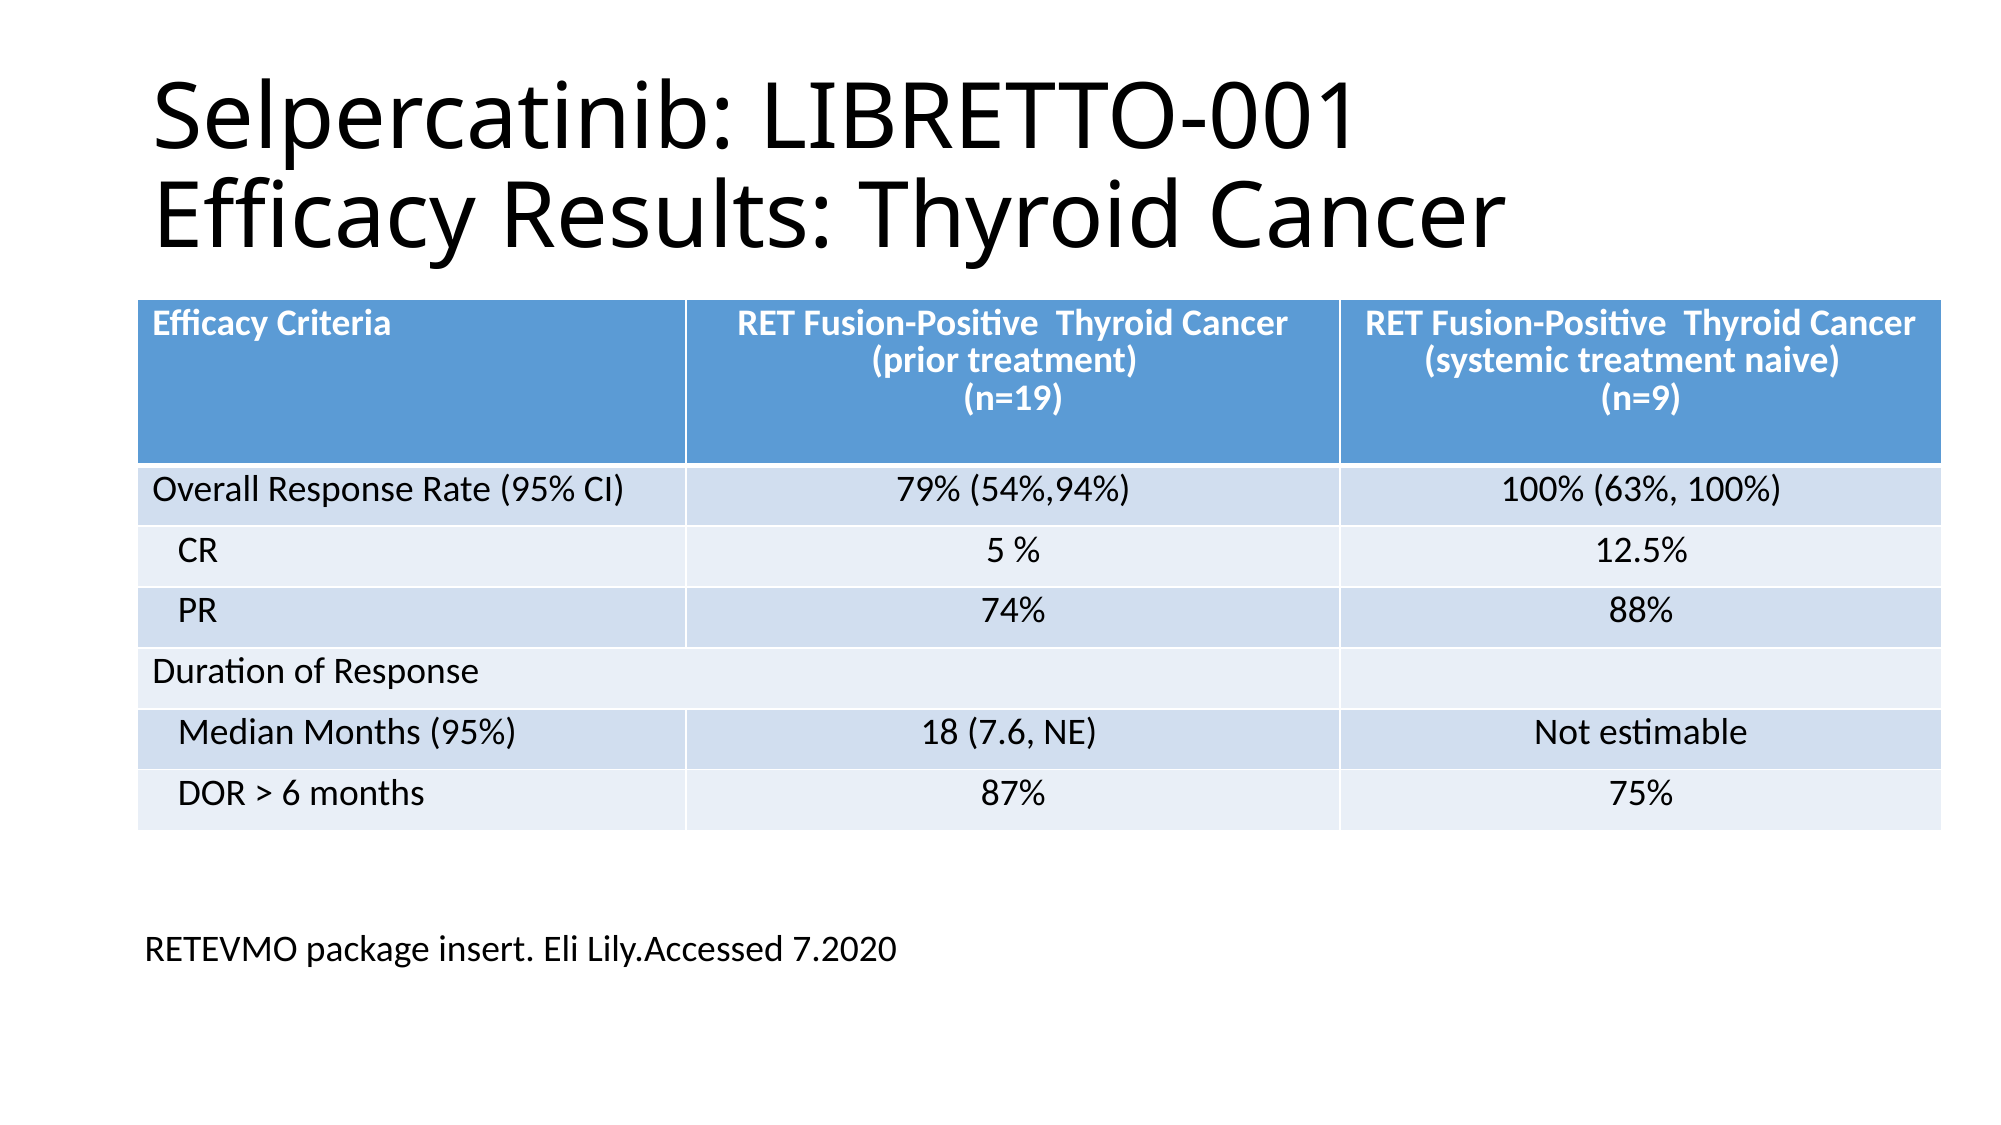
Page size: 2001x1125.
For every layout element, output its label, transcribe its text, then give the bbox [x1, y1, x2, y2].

table_header RET Fusion-Positive Thyroid Cancer (prior treatment) (n=19) [687, 300, 1339, 463]
table_cell CR [138, 527, 685, 586]
table_cell PR [138, 588, 685, 647]
table_cell Overall Response Rate (95% CI) [138, 468, 685, 525]
title Selpercatinib: LIBRETTO-001 Efficacy Results: Thyroid Cancer [137, 59, 1922, 278]
table_cell 79% (54%,94%) [687, 468, 1339, 525]
table_header Efficacy Criteria [138, 300, 685, 463]
table_cell 75% [1341, 770, 1941, 830]
table_cell 88% [1341, 588, 1941, 647]
table_cell Duration of Response [138, 649, 1339, 708]
table_cell Median Months (95%) [138, 710, 685, 769]
table_cell [1341, 649, 1941, 708]
text_box RETEVMO package insert. Eli Lily.Accessed 7.2020 [119, 899, 923, 993]
table_cell DOR > 6 months [138, 770, 685, 830]
table_cell Not estimable [1341, 710, 1941, 769]
table_header RET Fusion-Positive Thyroid Cancer (systemic treatment naive) (n=9) [1341, 300, 1941, 463]
table_cell 100% (63%, 100%) [1341, 468, 1941, 525]
table_cell 5 % [687, 527, 1339, 586]
table_cell 12.5% [1341, 527, 1941, 586]
table_cell 87% [687, 770, 1339, 830]
table_cell 74% [687, 588, 1339, 647]
table_cell 18 (7.6, NE) [687, 710, 1339, 769]
